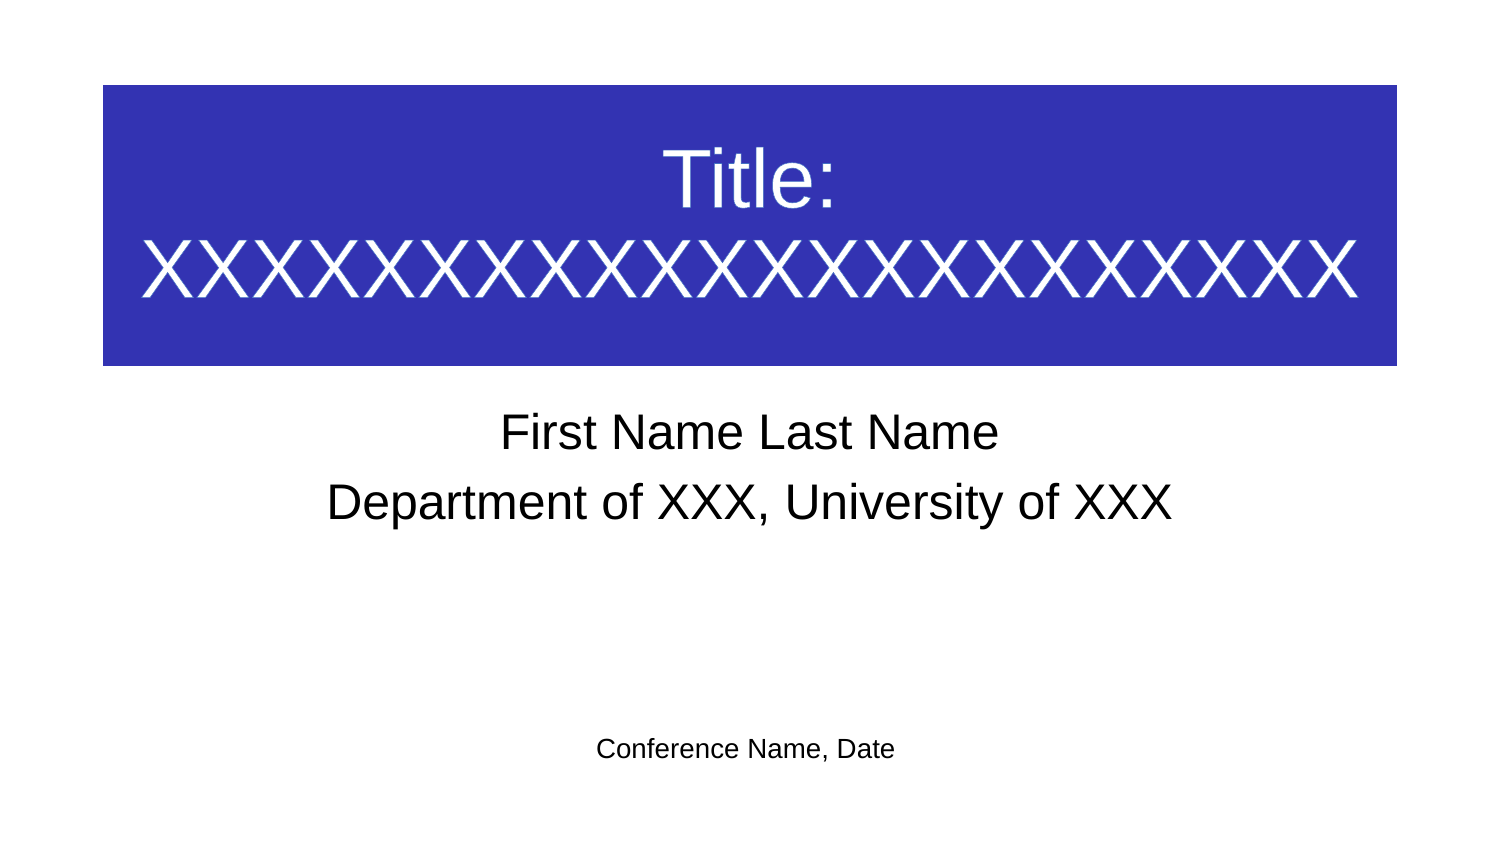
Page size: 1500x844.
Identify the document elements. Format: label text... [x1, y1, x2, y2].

list Conference Name, Date [103, 726, 1397, 772]
title Title: XXXXXXXXXXXXXXXXXXXXXX [103, 85, 1397, 366]
subtitle First Name Last Name Department of XXX, University of XXX [103, 399, 1397, 704]
